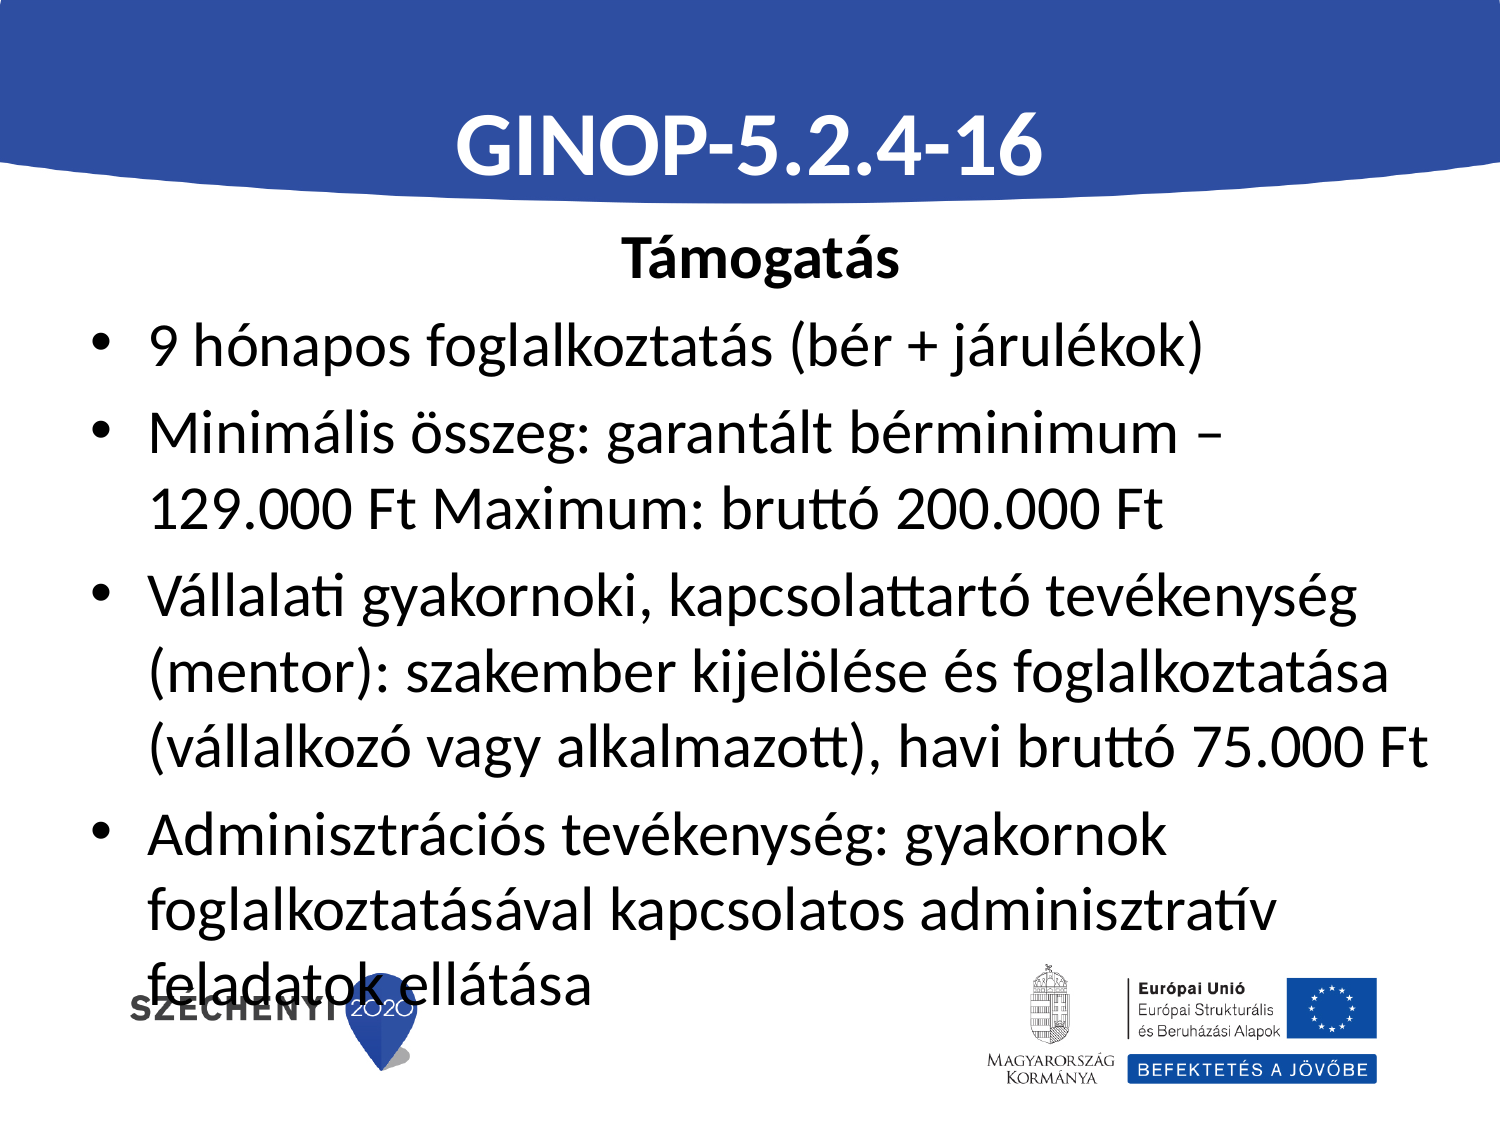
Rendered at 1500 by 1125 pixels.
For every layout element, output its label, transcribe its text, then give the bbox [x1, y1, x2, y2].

picture [0, 0, 1500, 1125]
list Támogatás 9 hónapos foglalkoztatás (bér + járulékok) Minimális összeg: garantált bérminimum – 129.000 Ft Maximum: bruttó 200.000 Ft Vállalati gyakornoki, kapcsolattartó tevékenység (mentor): szakember kijelölése és foglalkoztatása (vállalkozó vagy alkalmazott), havi bruttó 75.000 Ft Adminisztrációs tevékenység: gyakornok foglalkoztatásával kapcsolatos adminisztratív feladatok ellátása [75, 208, 1447, 1059]
title GINOP-5.2.4-16 [75, 45, 1425, 208]
